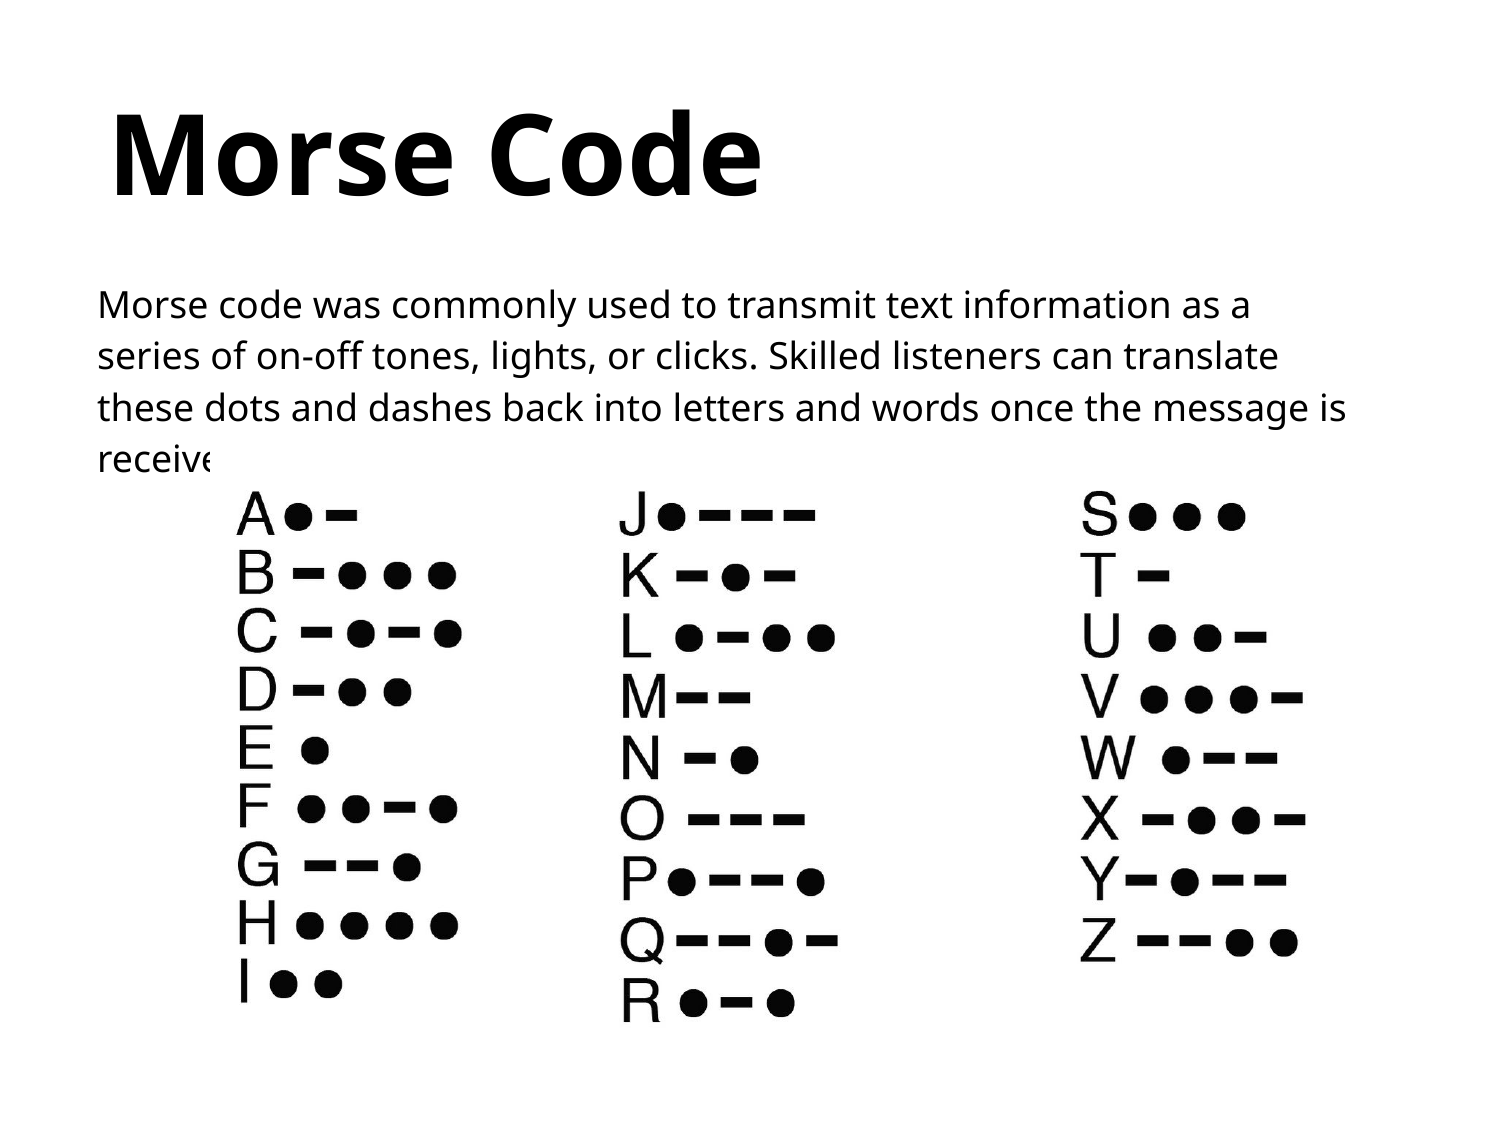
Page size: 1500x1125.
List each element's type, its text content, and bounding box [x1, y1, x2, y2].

text_box Morse code was commonly used to transmit text information as a series of on-off tones, lights, or clicks. Skilled listeners can translate these dots and dashes back into letters and words once the message is received. [82, 267, 1378, 488]
picture [210, 437, 1378, 1084]
list Morse Code [92, 91, 1413, 202]
